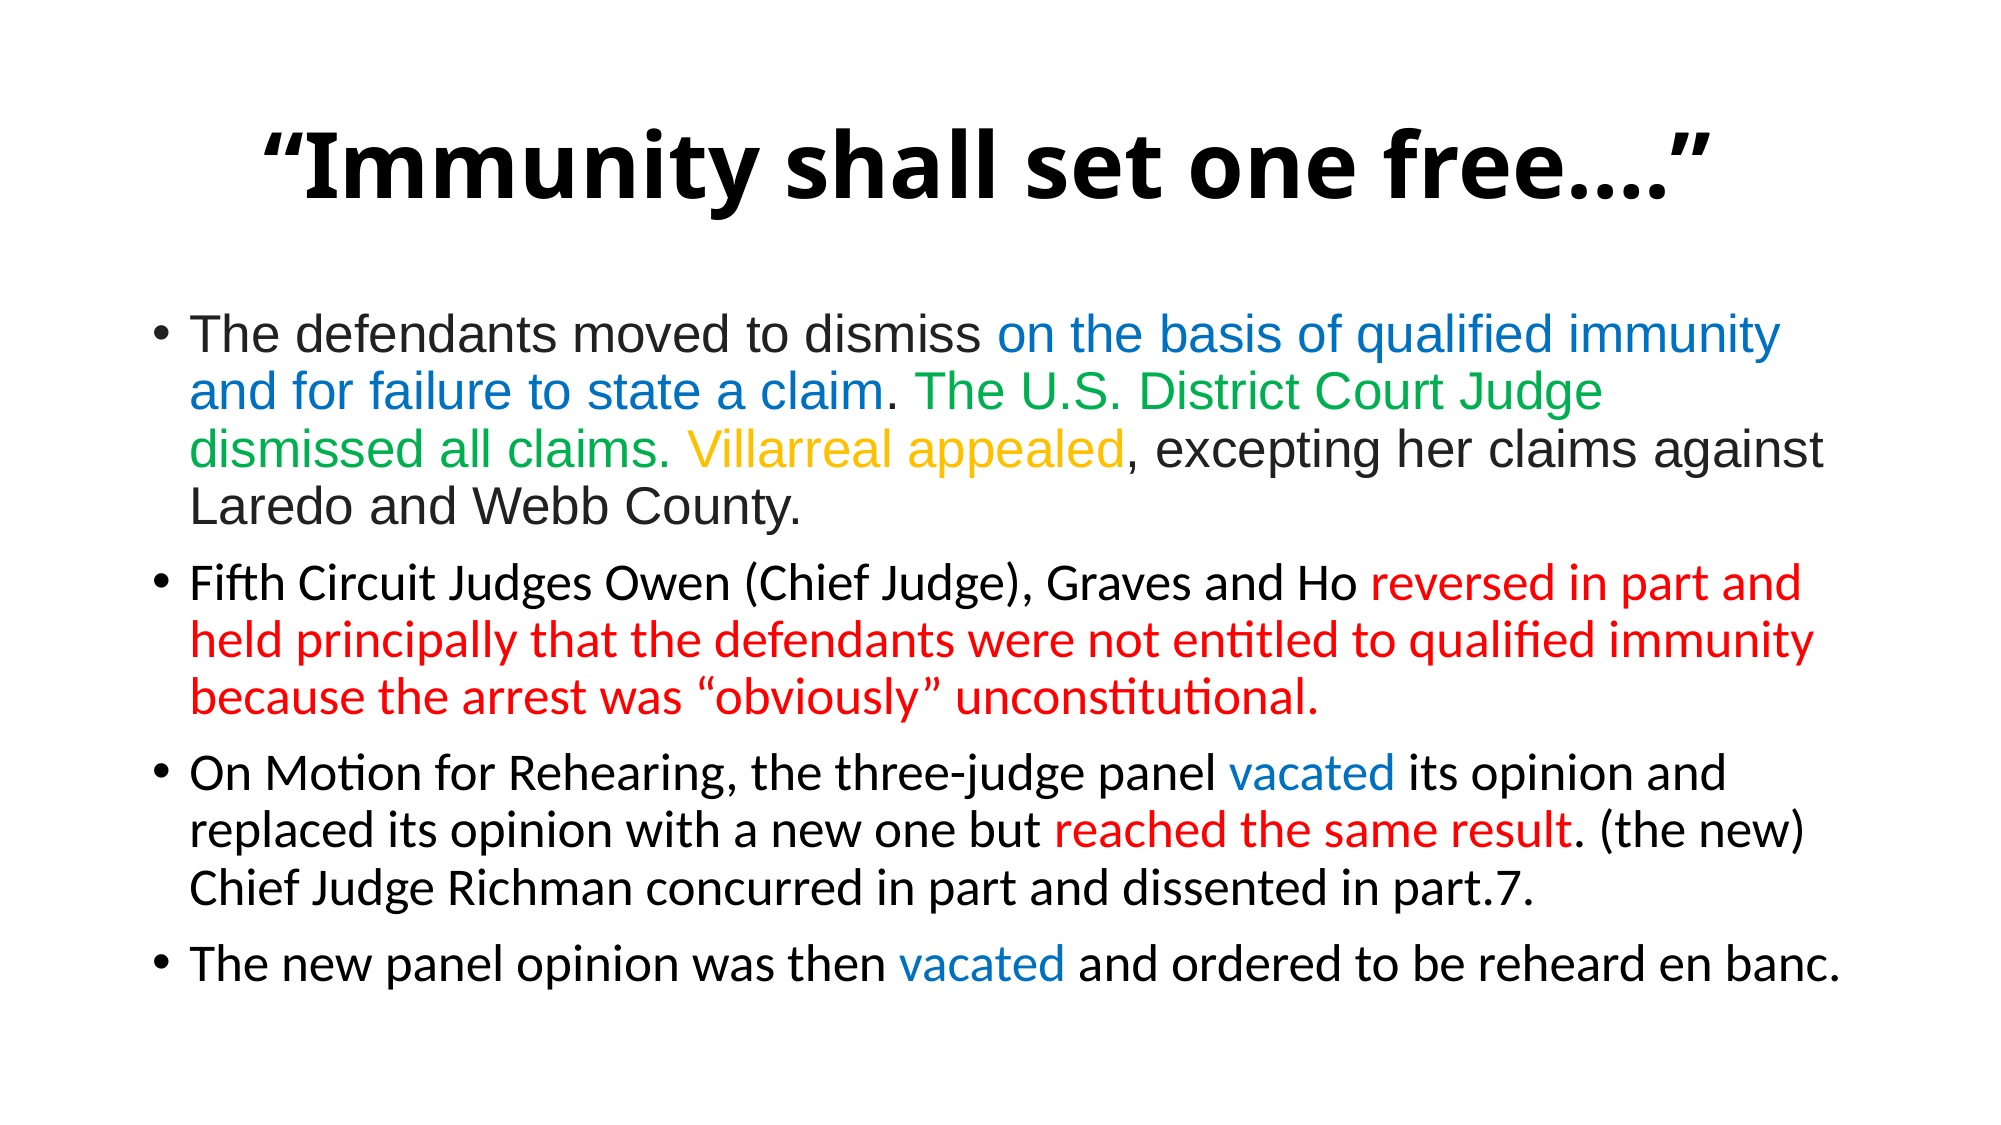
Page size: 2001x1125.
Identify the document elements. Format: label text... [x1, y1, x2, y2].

title “Immunity shall set one free….” [137, 59, 1863, 278]
list The defendants moved to dismiss on the basis of qualified immunity and for failure to state a claim. The U.S. District Court Judge dismissed all claims. Villarreal appealed, excepting her claims against Laredo and Webb County. Fifth Circuit Judges Owen (Chief Judge), Graves and Ho reversed in part and held principally that the defendants were not entitled to qualified immunity because the arrest was “obviously” unconstitutional. On Motion for Rehearing, the three-judge panel vacated its opinion and replaced its opinion with a new one but reached the same result. (the new) Chief Judge Richman concurred in part and dissented in part.7. The new panel opinion was then vacated and ordered to be reheard en banc. [137, 299, 1863, 1014]
